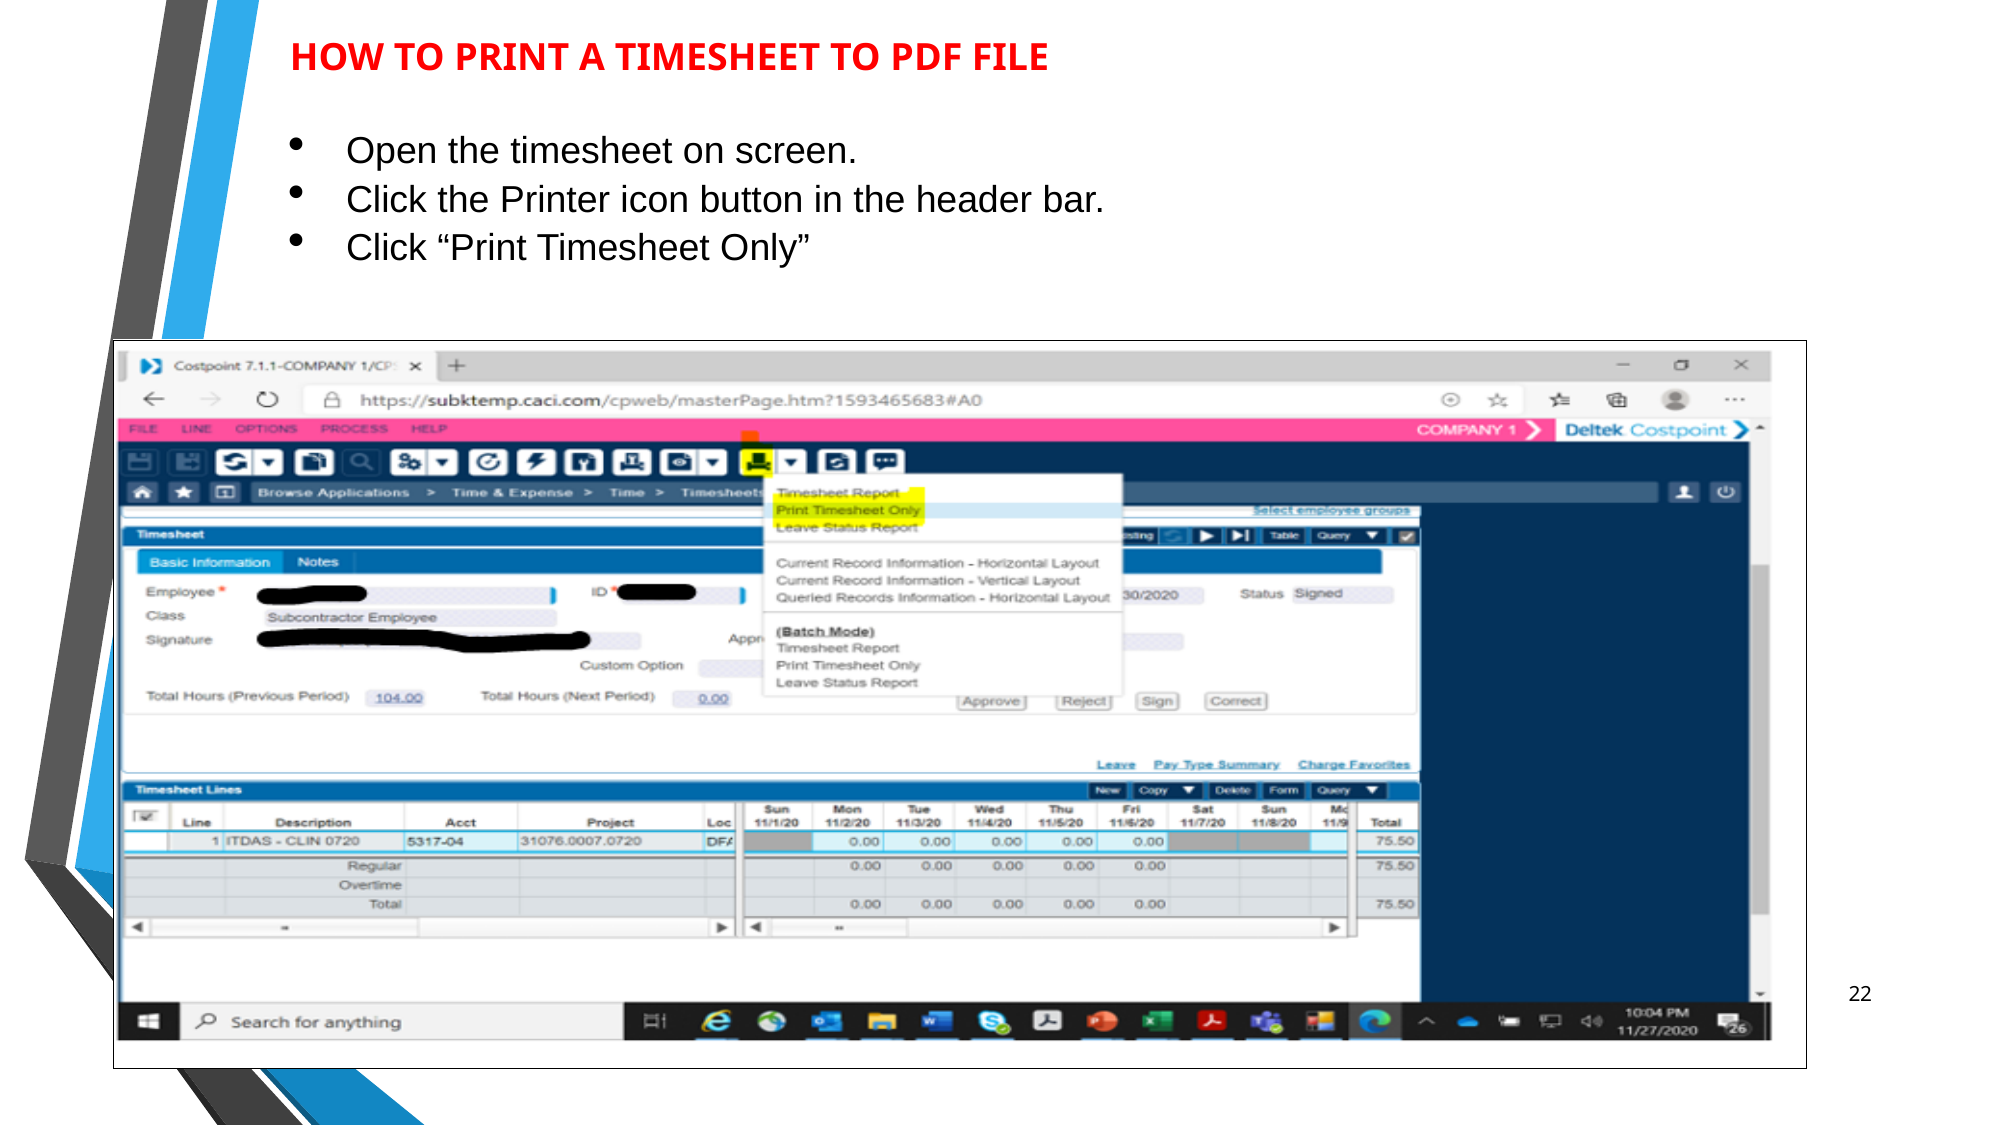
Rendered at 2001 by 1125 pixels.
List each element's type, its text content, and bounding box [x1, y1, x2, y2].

picture [112, 339, 1807, 1069]
slide_number 22 [1807, 965, 1887, 1025]
text_box HOW TO PRINT A TIMESHEET TO PDF FILE Open the timesheet on screen. Click the Printer icon button in the header bar. Click “Print Timesheet Only” [274, 25, 2000, 337]
